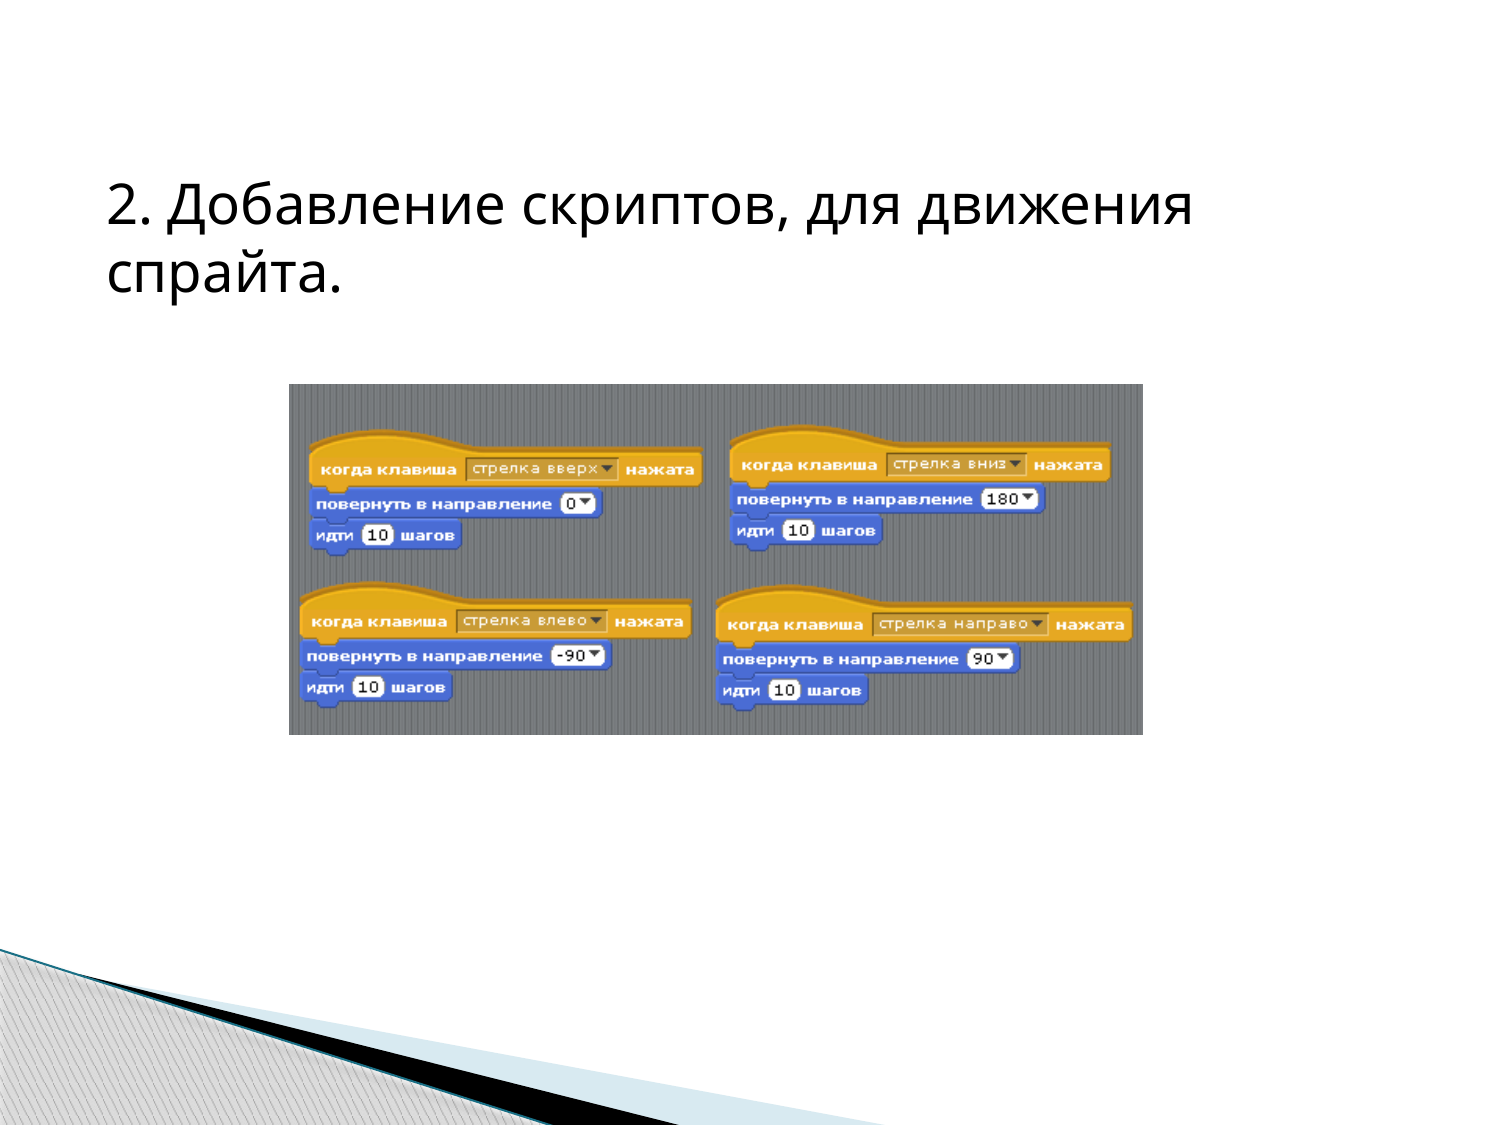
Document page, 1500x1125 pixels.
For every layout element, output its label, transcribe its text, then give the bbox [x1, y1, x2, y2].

list 2. Добавление скриптов, для движения спрайта. [73, 160, 1424, 904]
picture [288, 384, 1143, 736]
